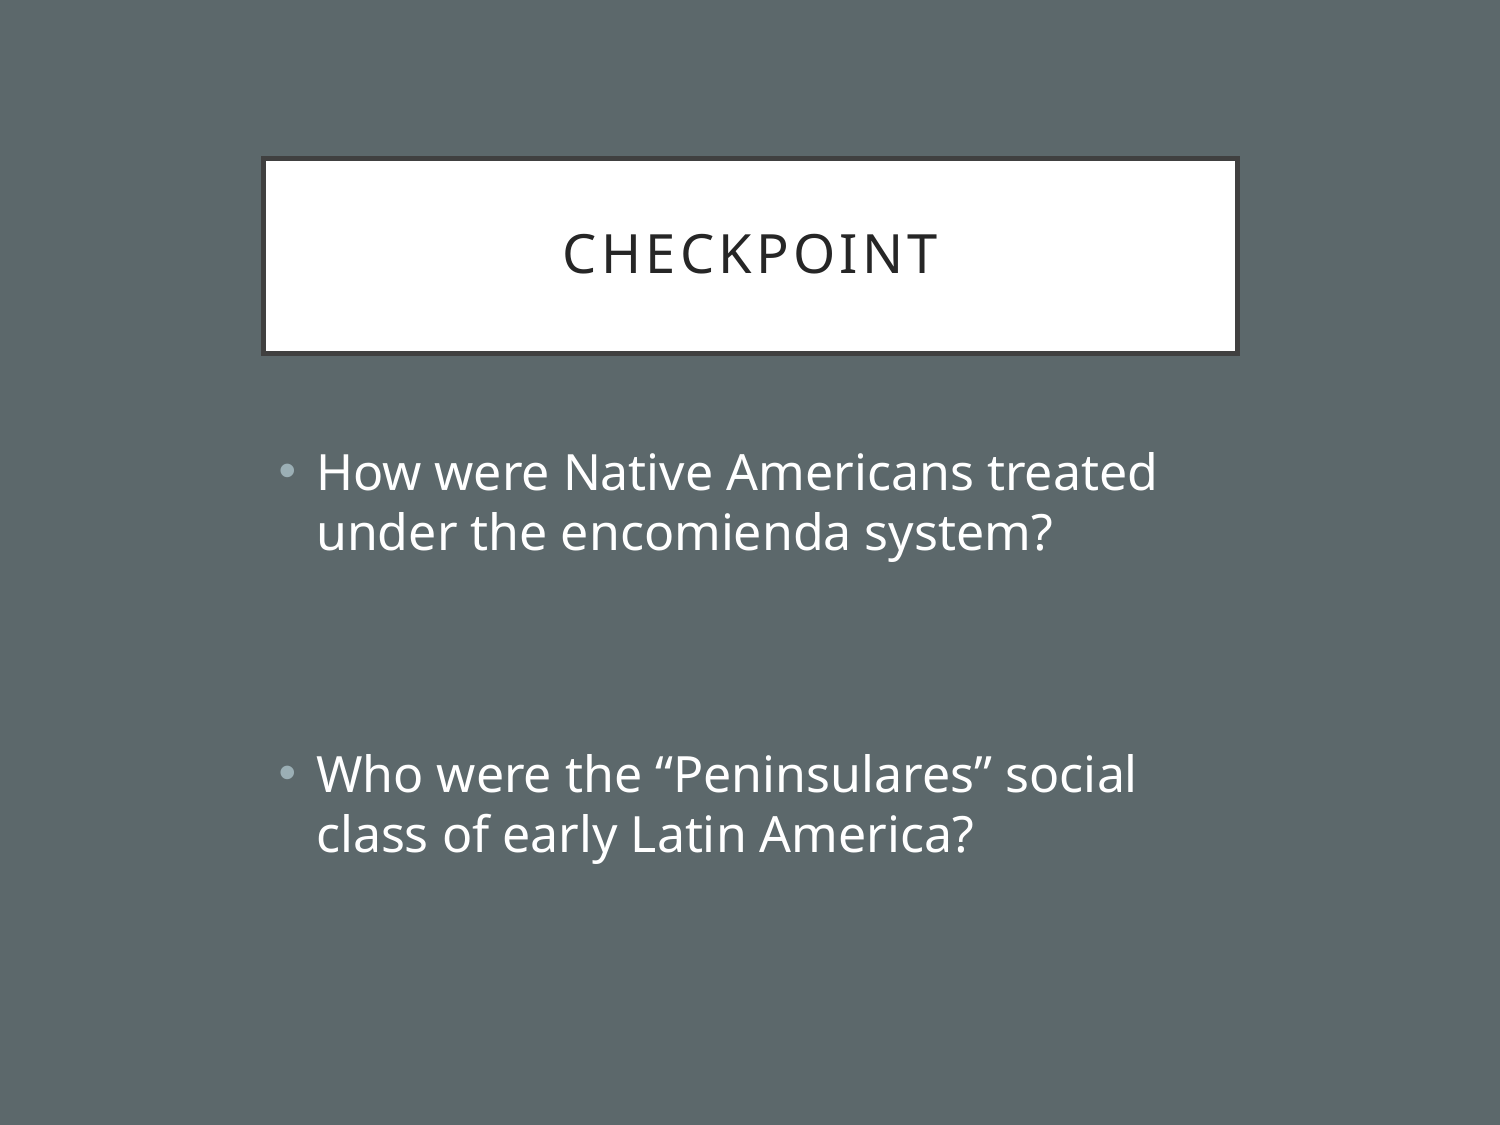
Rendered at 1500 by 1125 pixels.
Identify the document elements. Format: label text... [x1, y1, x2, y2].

title Checkpoint [261, 156, 1240, 356]
list How were Native Americans treated under the encomienda system? Who were the “Peninsulares” social class of early Latin America? [263, 432, 1238, 942]
